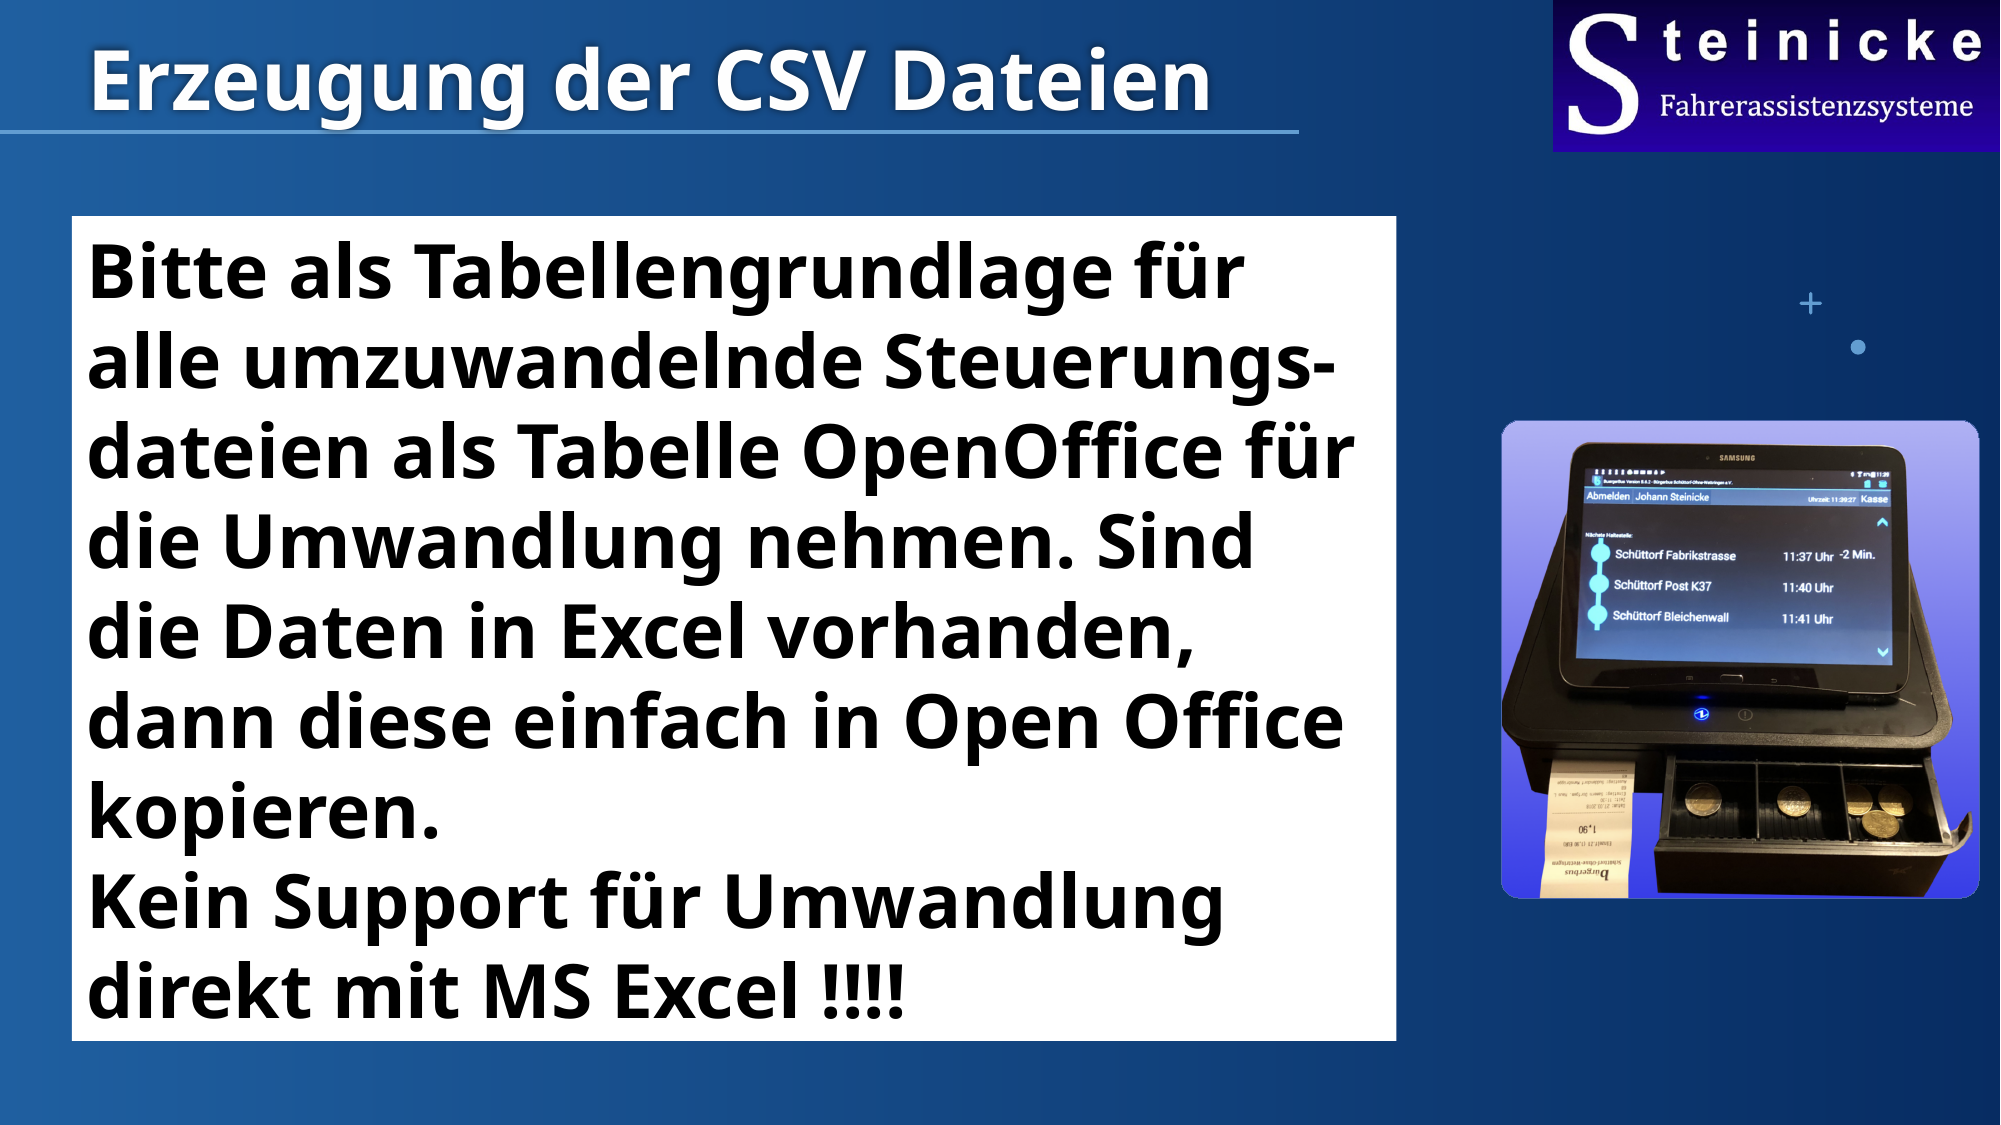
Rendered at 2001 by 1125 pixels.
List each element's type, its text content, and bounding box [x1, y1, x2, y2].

title Erzeugung der CSV Dateien [72, 0, 1446, 135]
text_box Bitte als Tabellengrundlage für alle umzuwandelnde Steuerungs-dateien als Tabelle OpenOffice für die Umwandlung nehmen. Sind die Daten in Excel vorhanden, dann diese einfach in Open Office kopieren. Kein Support für Umwandlung direkt mit MS Excel !!!! [71, 216, 1397, 1041]
picture [1553, 0, 2000, 152]
picture [1500, 419, 1980, 899]
